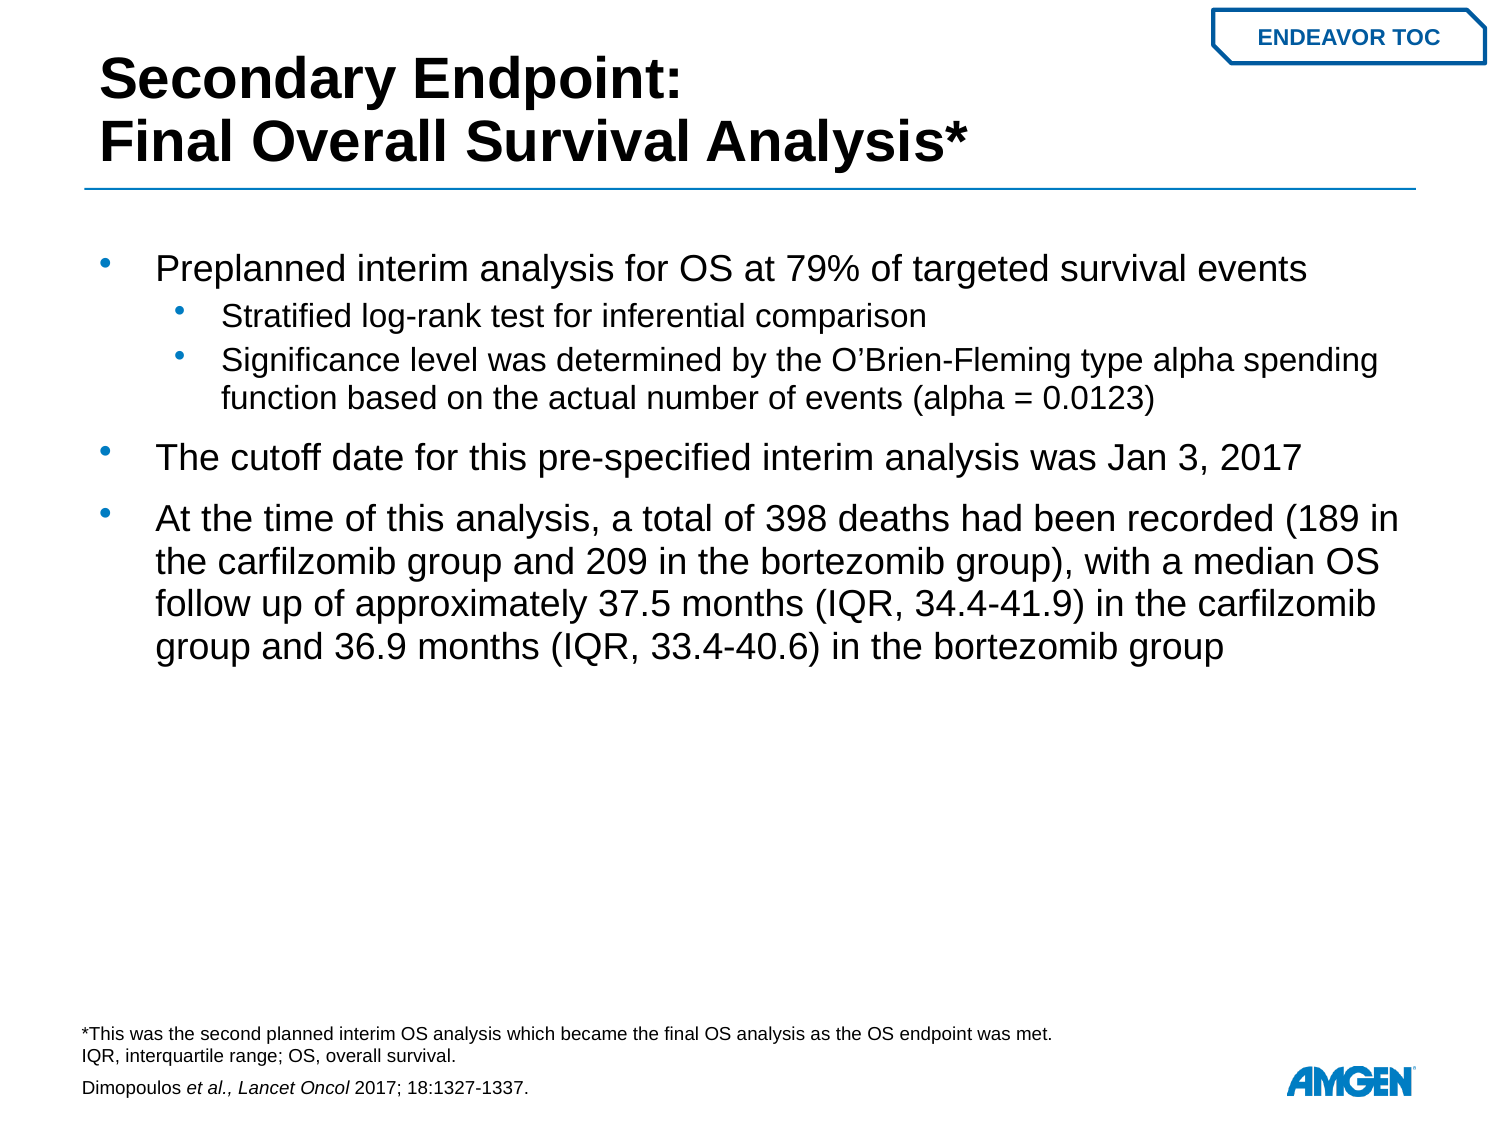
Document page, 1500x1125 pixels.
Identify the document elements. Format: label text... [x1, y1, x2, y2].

title Secondary Endpoint: Final Overall Survival Analysis* [83, 0, 1416, 183]
list Preplanned interim analysis for OS at 79% of targeted survival events Stratified log-rank test for inferential comparison Significance level was determined by the O’Brien-Fleming type alpha spending function based on the actual number of events (alpha = 0.0123) The cutoff date for this pre-specified interim analysis was Jan 3, 2017 At the time of this analysis, a total of 398 deaths had been recorded (189 in the carfilzomib group and 209 in the bortezomib group), with a median OS follow up of approximately 37.5 months (IQR, 34.4-41.9) in the carfilzomib group and 36.9 months (IQR, 33.4-40.6) in the bortezomib group [83, 239, 1417, 976]
text_box ENDEAVOR TOC [1211, 7, 1488, 66]
picture [1286, 1065, 1416, 1097]
text_box *This was the second planned interim OS analysis which became the final OS analysis as the OS endpoint was met. IQR, interquartile range; OS, overall survival. [66, 1013, 1279, 1074]
text_box Dimopoulos et al., Lancet Oncol 2017; 18:1327-1337. [67, 1074, 1100, 1106]
